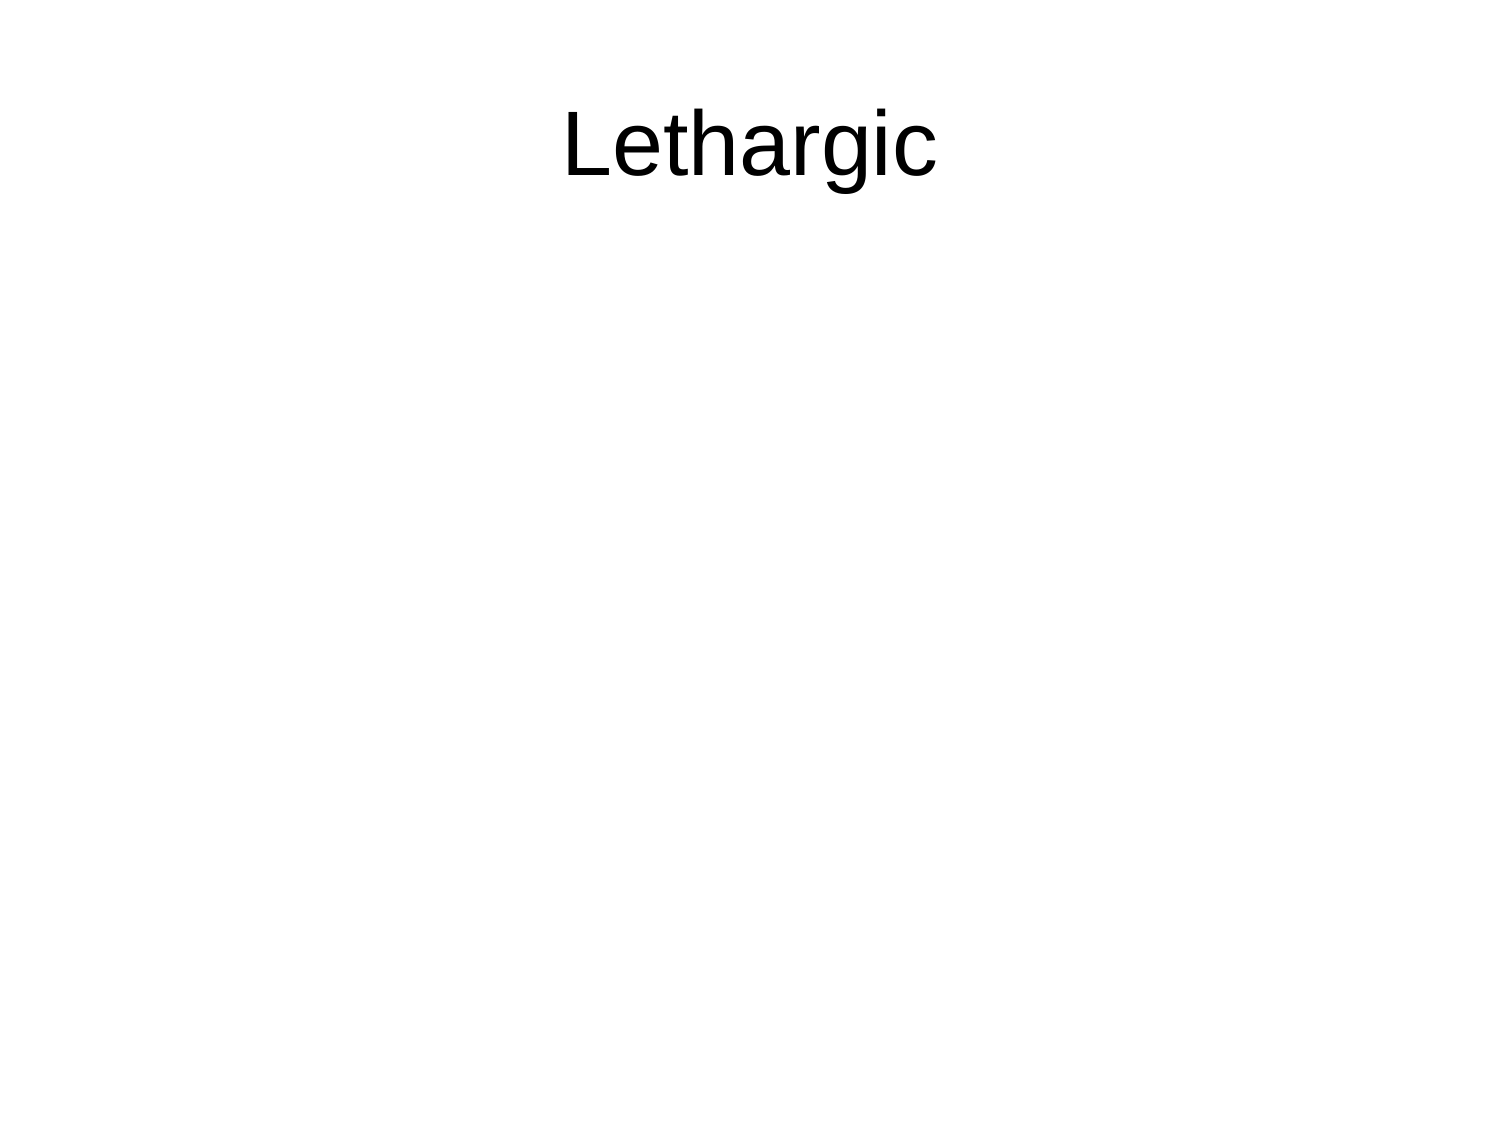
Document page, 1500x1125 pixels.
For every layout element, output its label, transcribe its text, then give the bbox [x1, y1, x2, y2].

title Lethargic [75, 45, 1425, 233]
